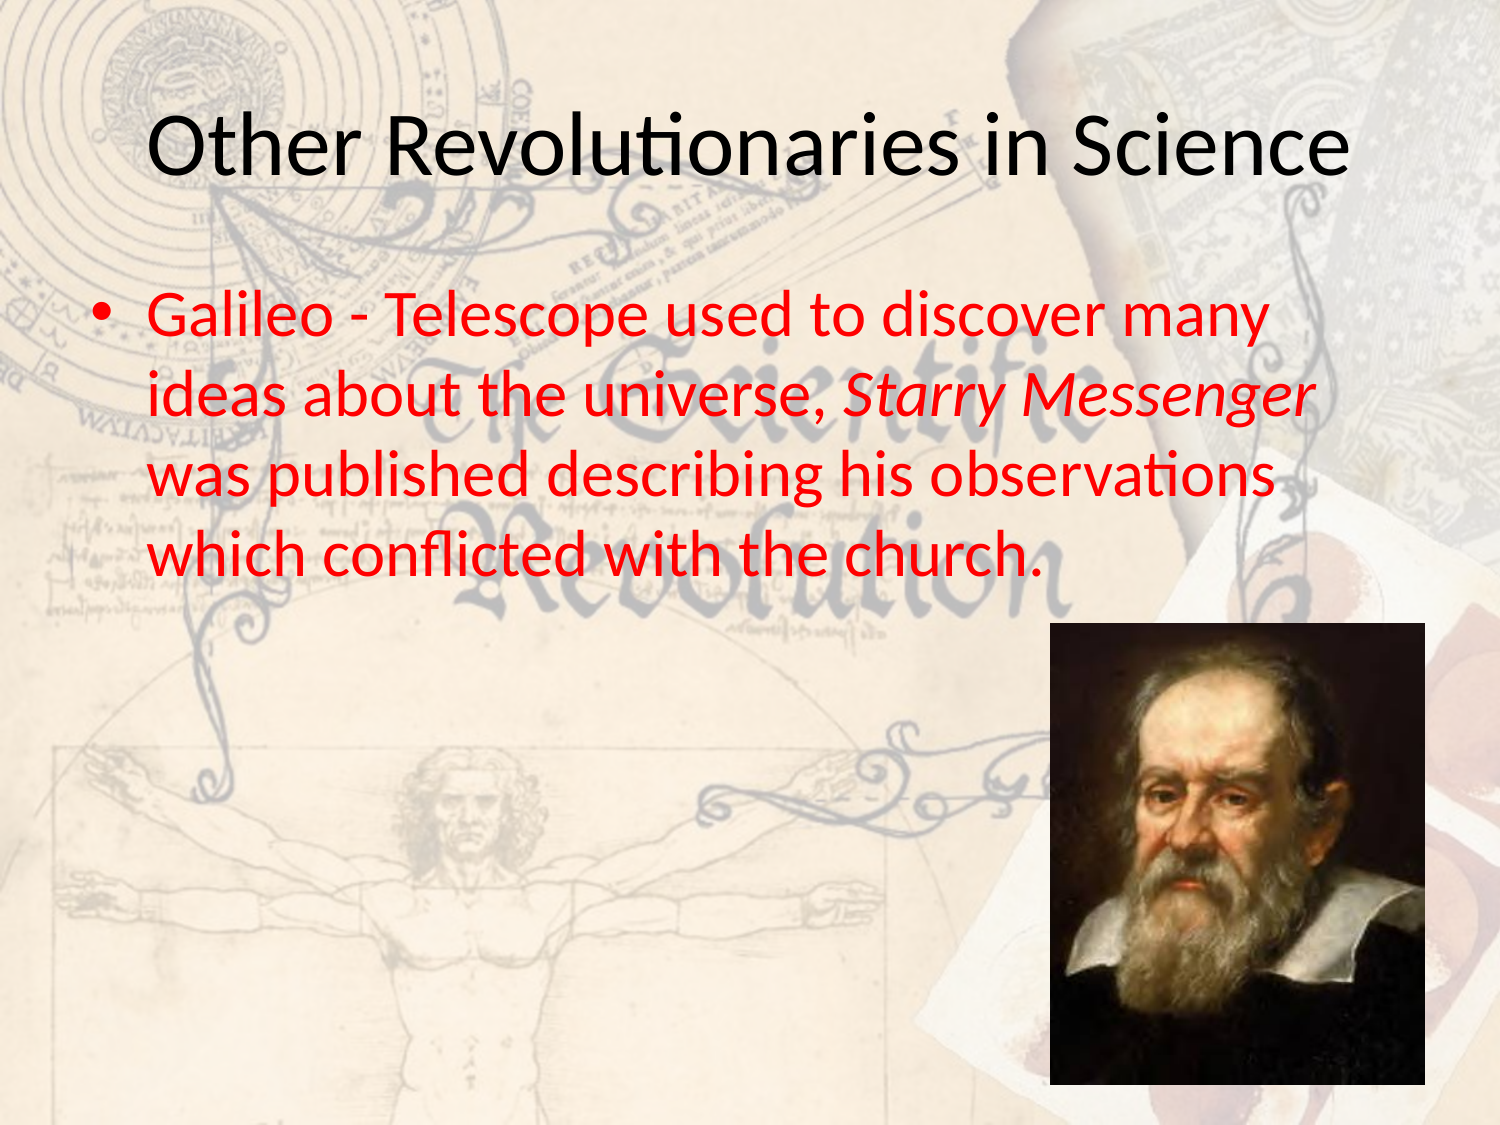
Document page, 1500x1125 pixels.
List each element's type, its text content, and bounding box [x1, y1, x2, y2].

picture [1049, 623, 1426, 1085]
list Galileo - Telescope used to discover many ideas about the universe, Starry Messenger was published describing his observations which conflicted with the church. [75, 262, 1425, 1005]
title Other Revolutionaries in Science [50, 45, 1450, 233]
